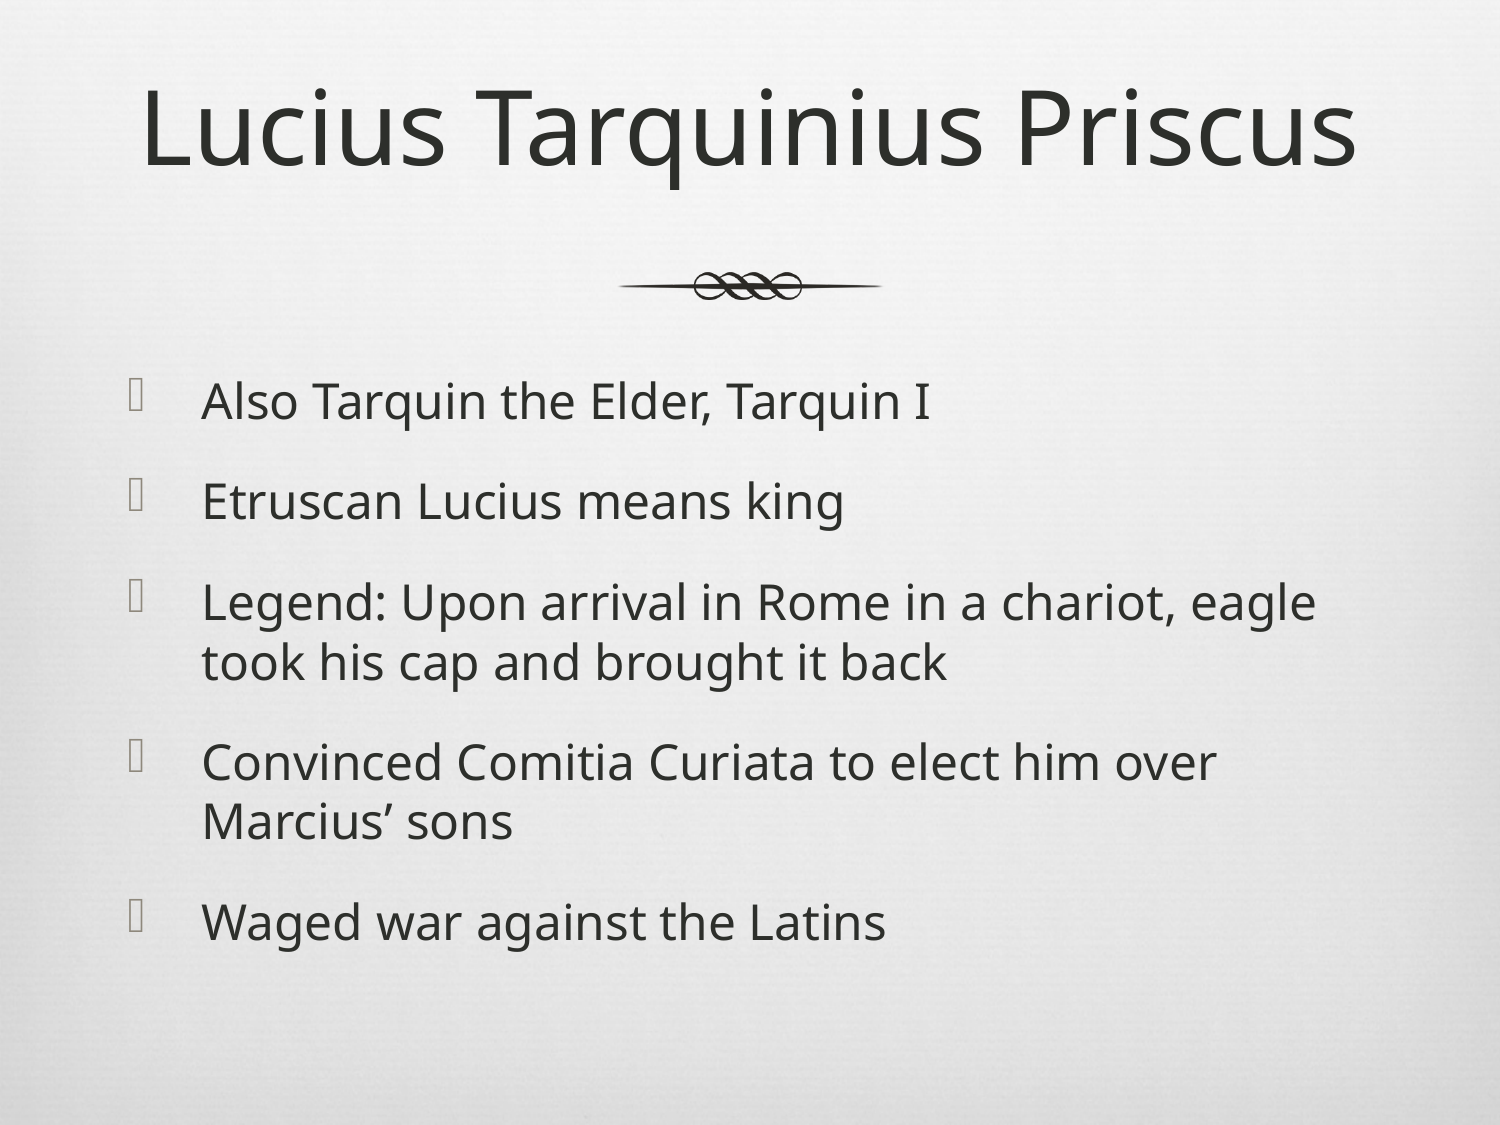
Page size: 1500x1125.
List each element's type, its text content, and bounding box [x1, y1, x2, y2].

title Lucius Tarquinius Priscus [112, 11, 1388, 236]
picture [615, 272, 885, 300]
list Also Tarquin the Elder, Tarquin I Etruscan Lucius means king Legend: Upon arrival in Rome in a chariot, eagle took his cap and brought it back Convinced Comitia Curiata to elect him over Marcius’ sons Waged war against the Latins [112, 362, 1388, 963]
